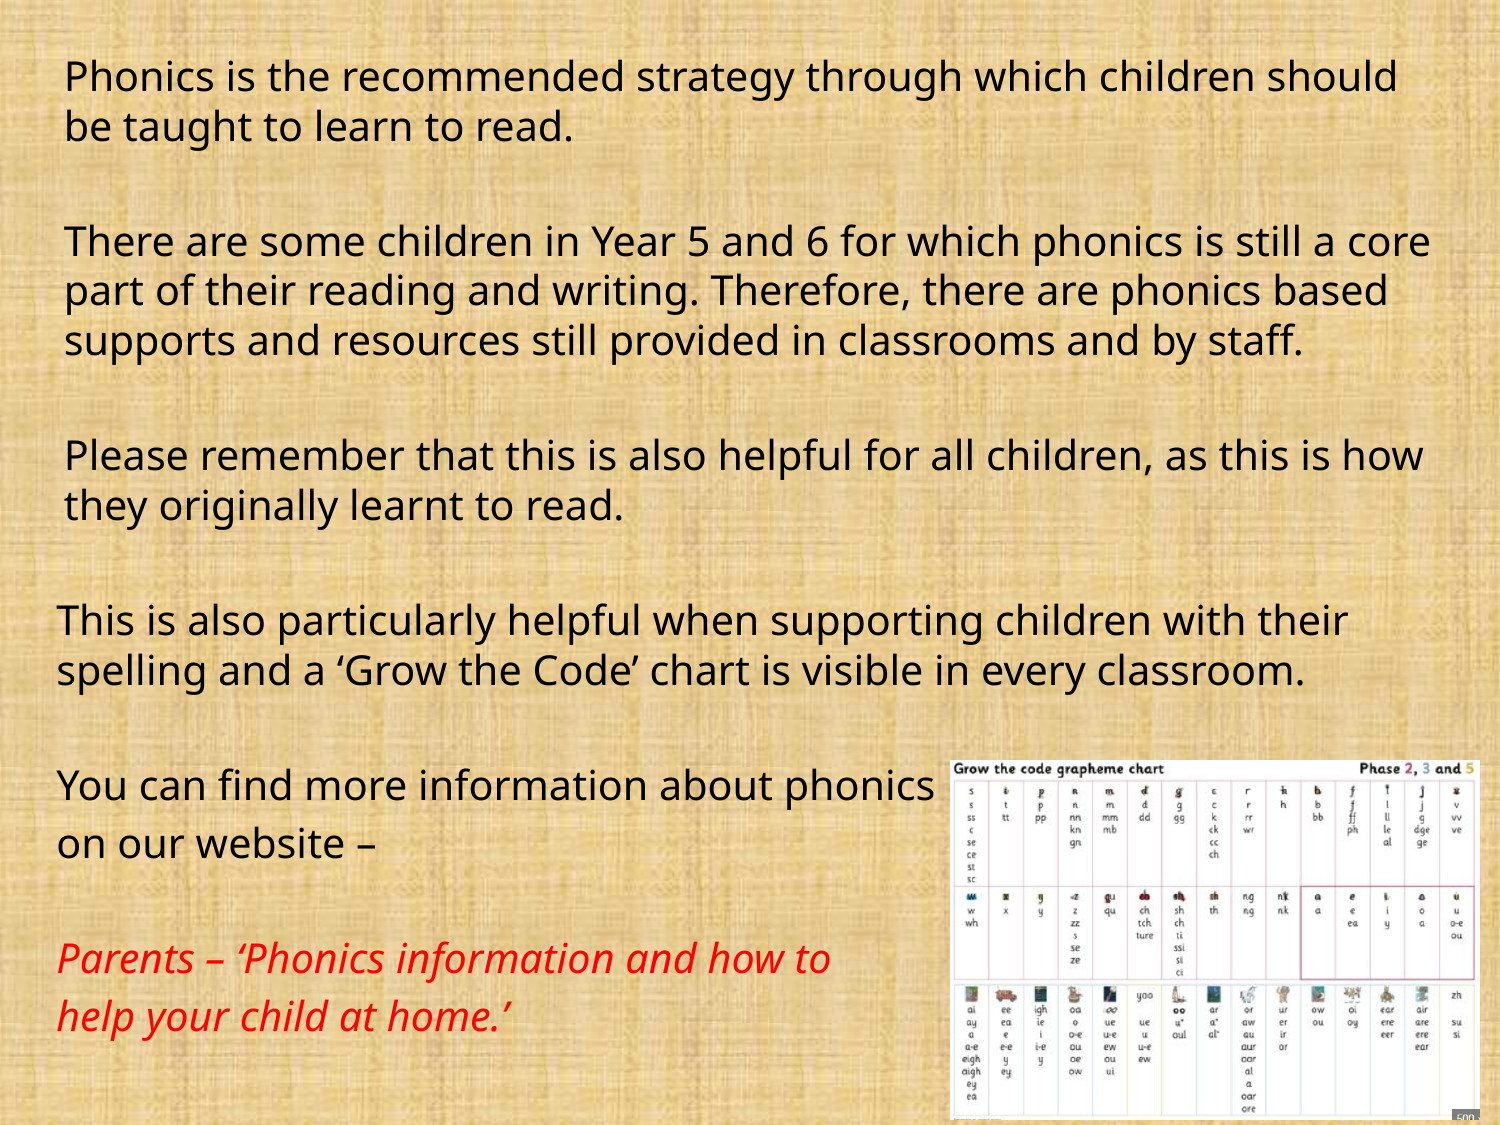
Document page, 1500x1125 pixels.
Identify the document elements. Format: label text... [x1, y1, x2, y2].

picture [0, 0, 1500, 1125]
list Phonics is the recommended strategy through which children should be taught to learn to read. There are some children in Year 5 and 6 for which phonics is still a core part of their reading and writing. Therefore, there are phonics based supports and resources still provided in classrooms and by staff. Please remember that this is also helpful for all children, as this is how they originally learnt to read. This is also particularly helpful when supporting children with their spelling and a ‘Grow the Code’ chart is visible in every classroom. You can find more information about phonics on our website – Parents – ‘Phonics information and how to help your child at home.’ [41, 42, 1447, 1059]
